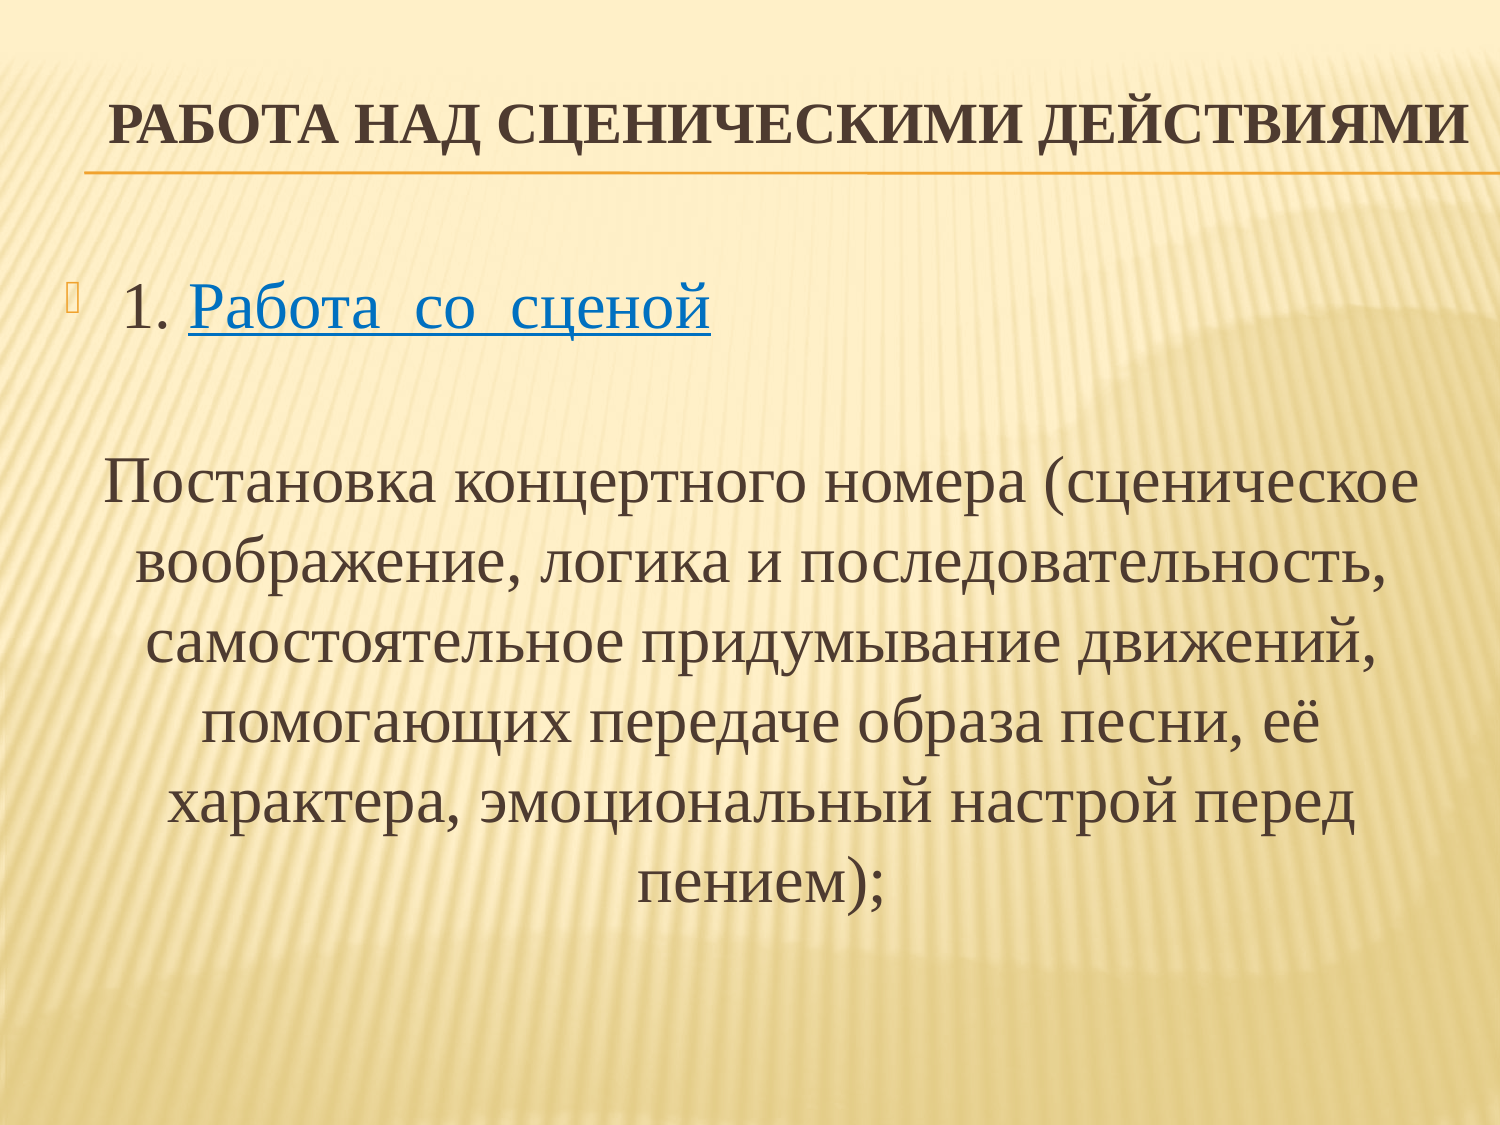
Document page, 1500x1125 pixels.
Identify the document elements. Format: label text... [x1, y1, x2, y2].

list 1. Работа со сценой Постановка концертного номера (сценическое воображение, логика и последовательность, самостоятельное придумывание движений, помогающих передаче образа песни, её характера, эмоциональный настрой перед пением); [50, 254, 1475, 998]
text_box Работа над сценическими действиями [69, 78, 1495, 216]
title [65, 66, 1491, 204]
